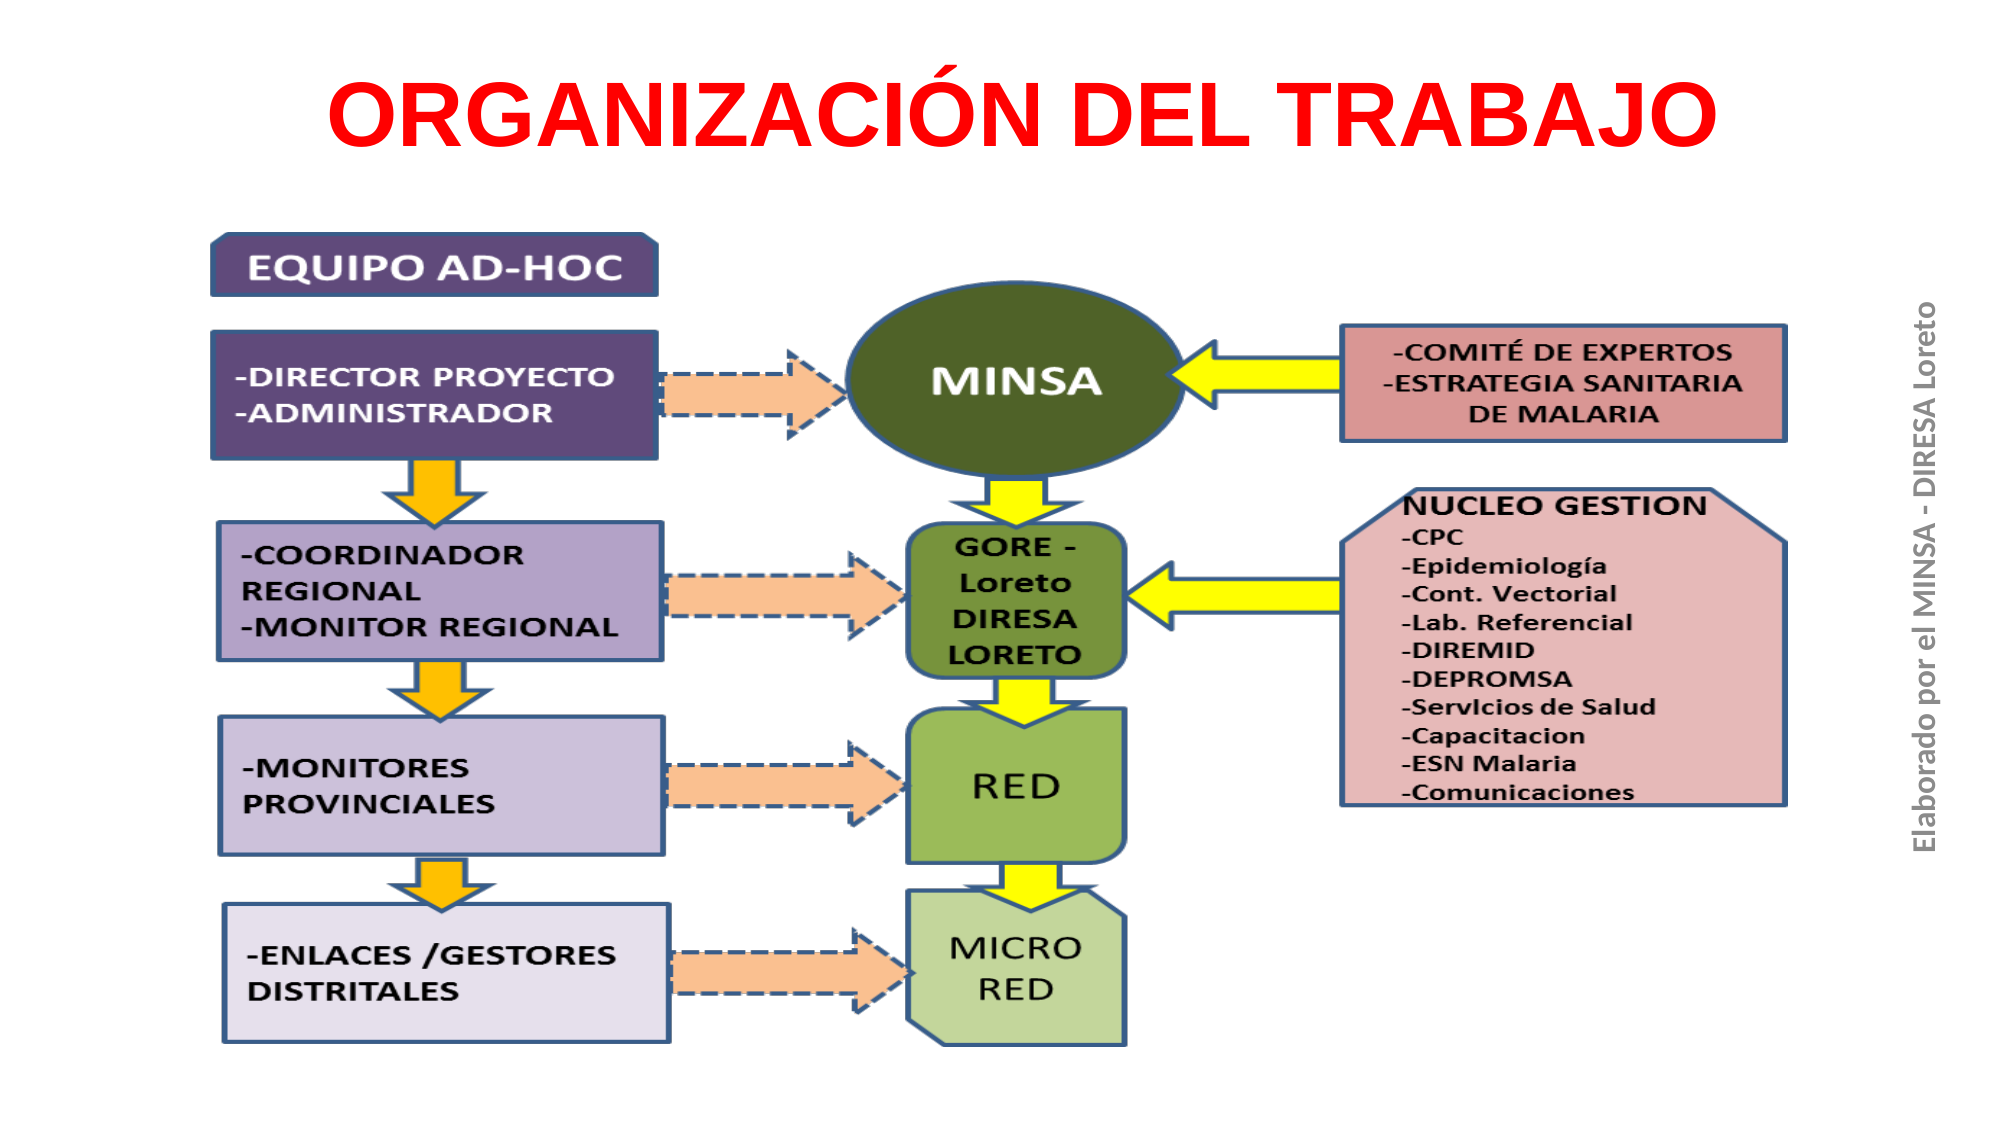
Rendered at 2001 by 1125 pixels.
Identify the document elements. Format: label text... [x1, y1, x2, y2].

picture [209, 231, 1788, 1047]
footer Elaborado por el MINSA - DIRESA Loreto [1881, 278, 1962, 877]
title ORGANIZACIÓN DEL TRABAJO [161, 7, 1887, 226]
